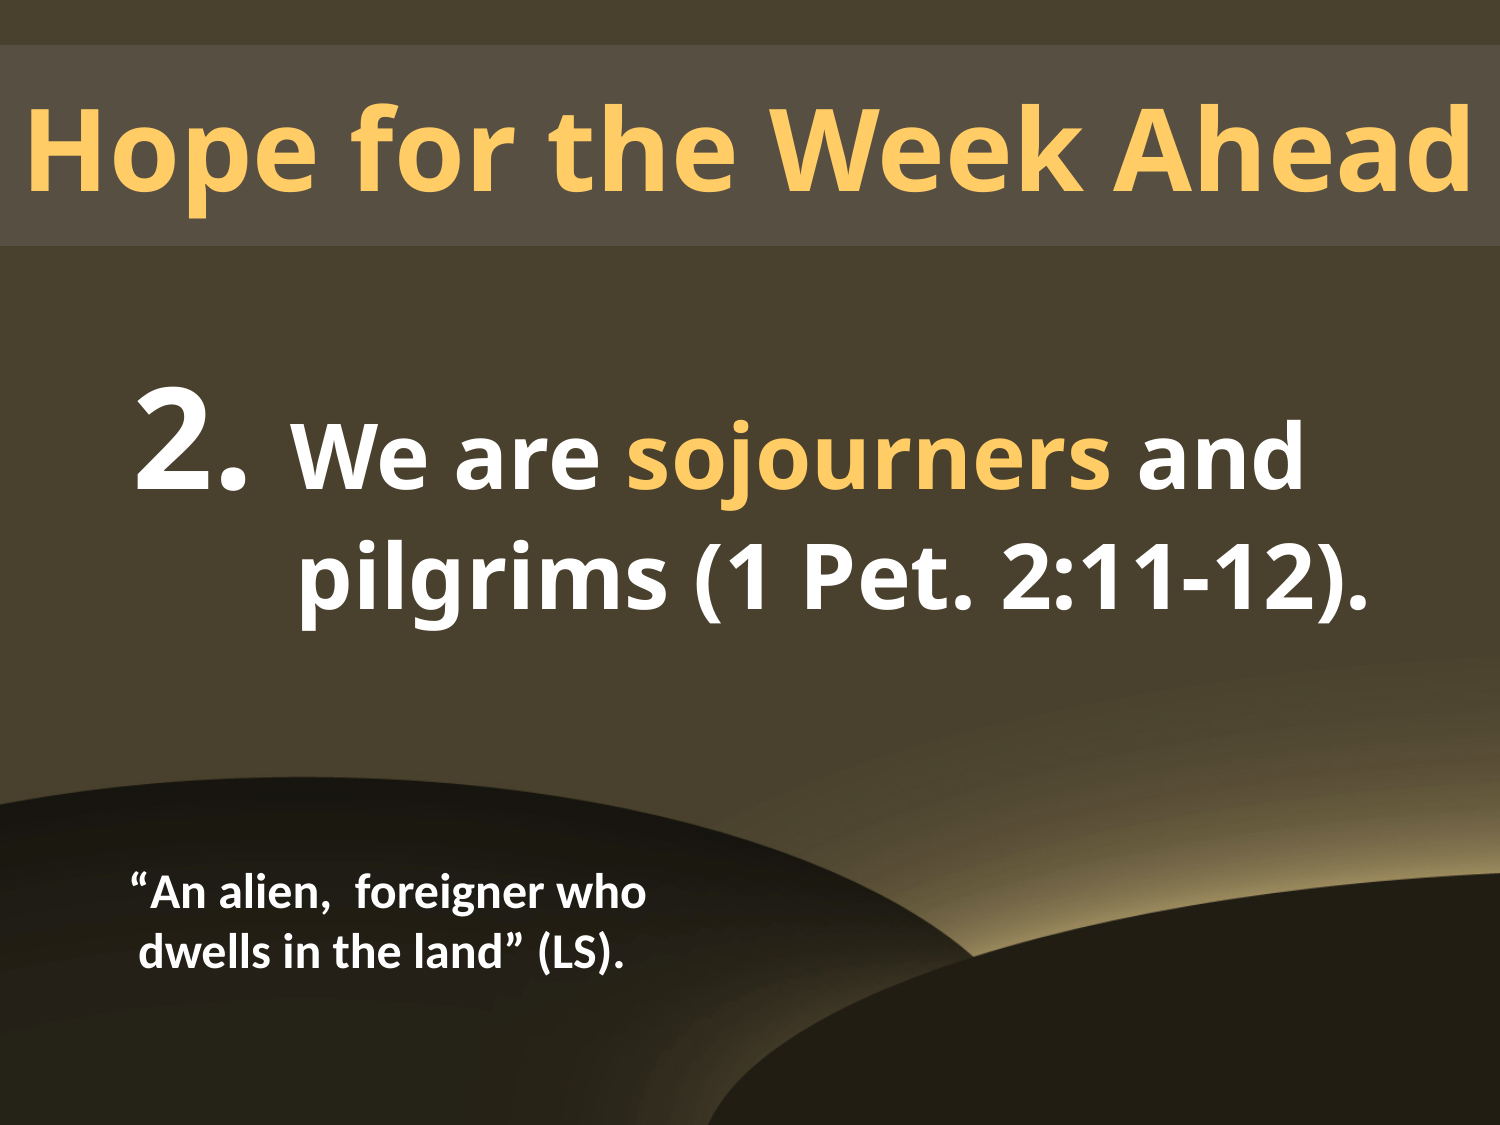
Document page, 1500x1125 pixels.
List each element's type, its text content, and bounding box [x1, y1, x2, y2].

picture [0, 0, 1500, 45]
picture [0, 246, 1500, 1125]
text_box “An alien, foreigner who dwells in the land” (LS). [70, 850, 705, 986]
title Hope for the Week Ahead [0, 45, 1500, 246]
list 2. We are sojourners and pilgrims (1 Pet. 2:11-12). [117, 341, 1395, 745]
